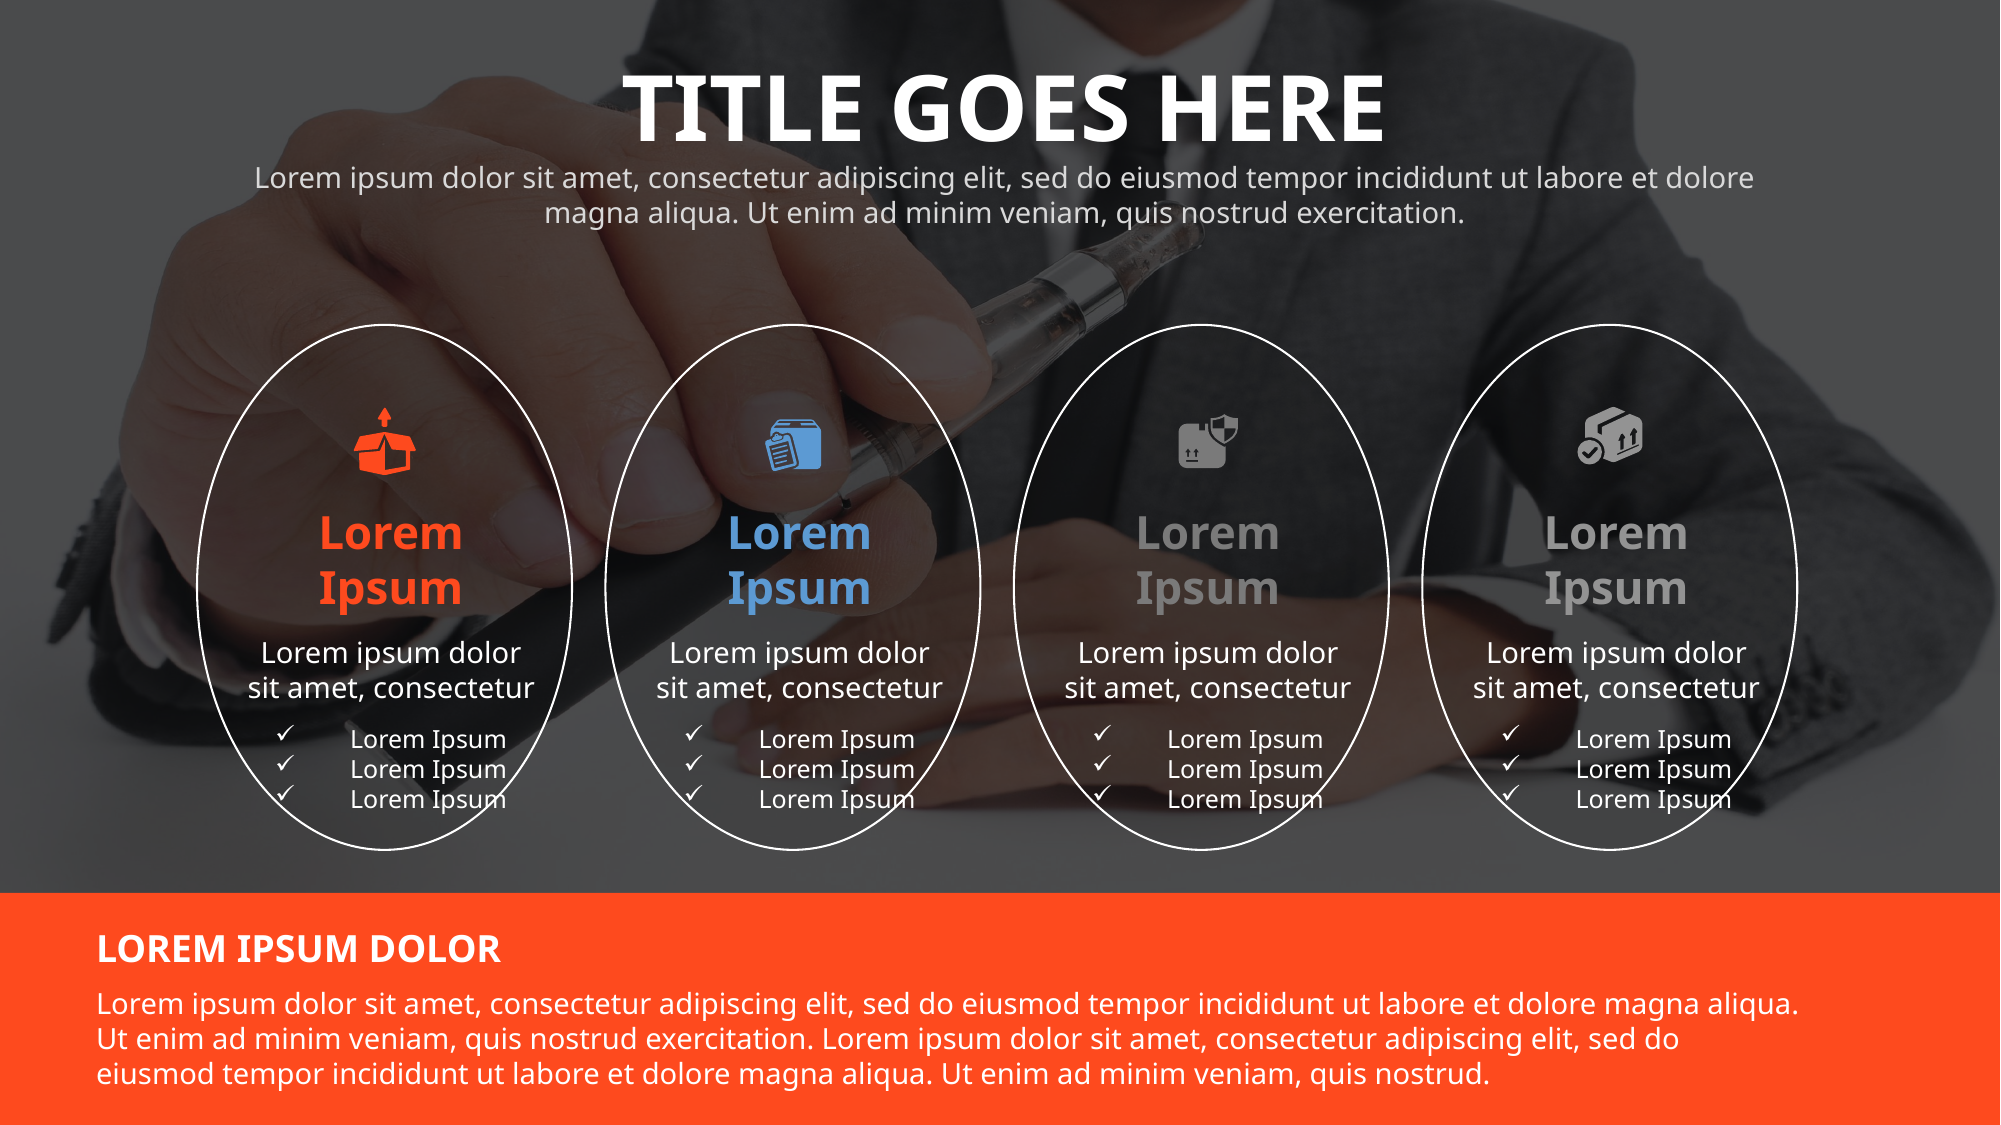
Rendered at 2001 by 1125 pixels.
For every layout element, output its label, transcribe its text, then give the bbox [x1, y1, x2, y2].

text_box [1178, 414, 1238, 469]
text_box Lorem Ipsum Lorem ipsum dolor sit amet, consectetur Lorem Ipsum Lorem Ipsum Lorem Ipsum [1456, 496, 1777, 821]
text_box LOREM IPSUM DOLOR Lorem ipsum dolor sit amet, consectetur adipiscing elit, sed do eiusmod tempor incididunt ut labore et dolore magna aliqua. Ut enim ad minim veniam, quis nostrud exercitation. Lorem ipsum dolor sit amet, consectetur adipiscing elit, sed do eiusmod tempor incididunt ut labore et dolore magna aliqua. Ut enim ad minim veniam, quis nostrud. [81, 918, 1818, 1098]
text_box Lorem Ipsum Lorem ipsum dolor sit amet, consectetur Lorem Ipsum Lorem Ipsum Lorem Ipsum [231, 496, 551, 821]
text_box [0, 892, 2000, 1125]
text_box [195, 323, 574, 741]
text_box [1114, 821, 1289, 851]
text_box [1012, 323, 1390, 741]
text_box Lorem Ipsum Lorem ipsum dolor sit amet, consectetur Lorem Ipsum Lorem Ipsum Lorem Ipsum [1048, 496, 1368, 821]
text_box [1522, 821, 1698, 851]
text_box Lorem Ipsum Lorem ipsum dolor sit amet, consectetur Lorem Ipsum Lorem Ipsum Lorem Ipsum [639, 496, 960, 821]
text_box [765, 419, 822, 471]
text_box [1577, 439, 1602, 465]
text_box [353, 432, 416, 475]
text_box [604, 323, 982, 740]
text_box [1585, 406, 1643, 463]
text_box TITLE GOES HERE Lorem ipsum dolor sit amet, consectetur adipiscing elit, sed do eiusmod tempor incididunt ut labore et dolore magna aliqua. Ut enim ad minim veniam, quis nostrud exercitation. [192, 42, 1818, 237]
text_box [1421, 323, 1799, 740]
text_box [705, 821, 881, 851]
text_box [297, 821, 472, 851]
text_box [377, 407, 392, 427]
